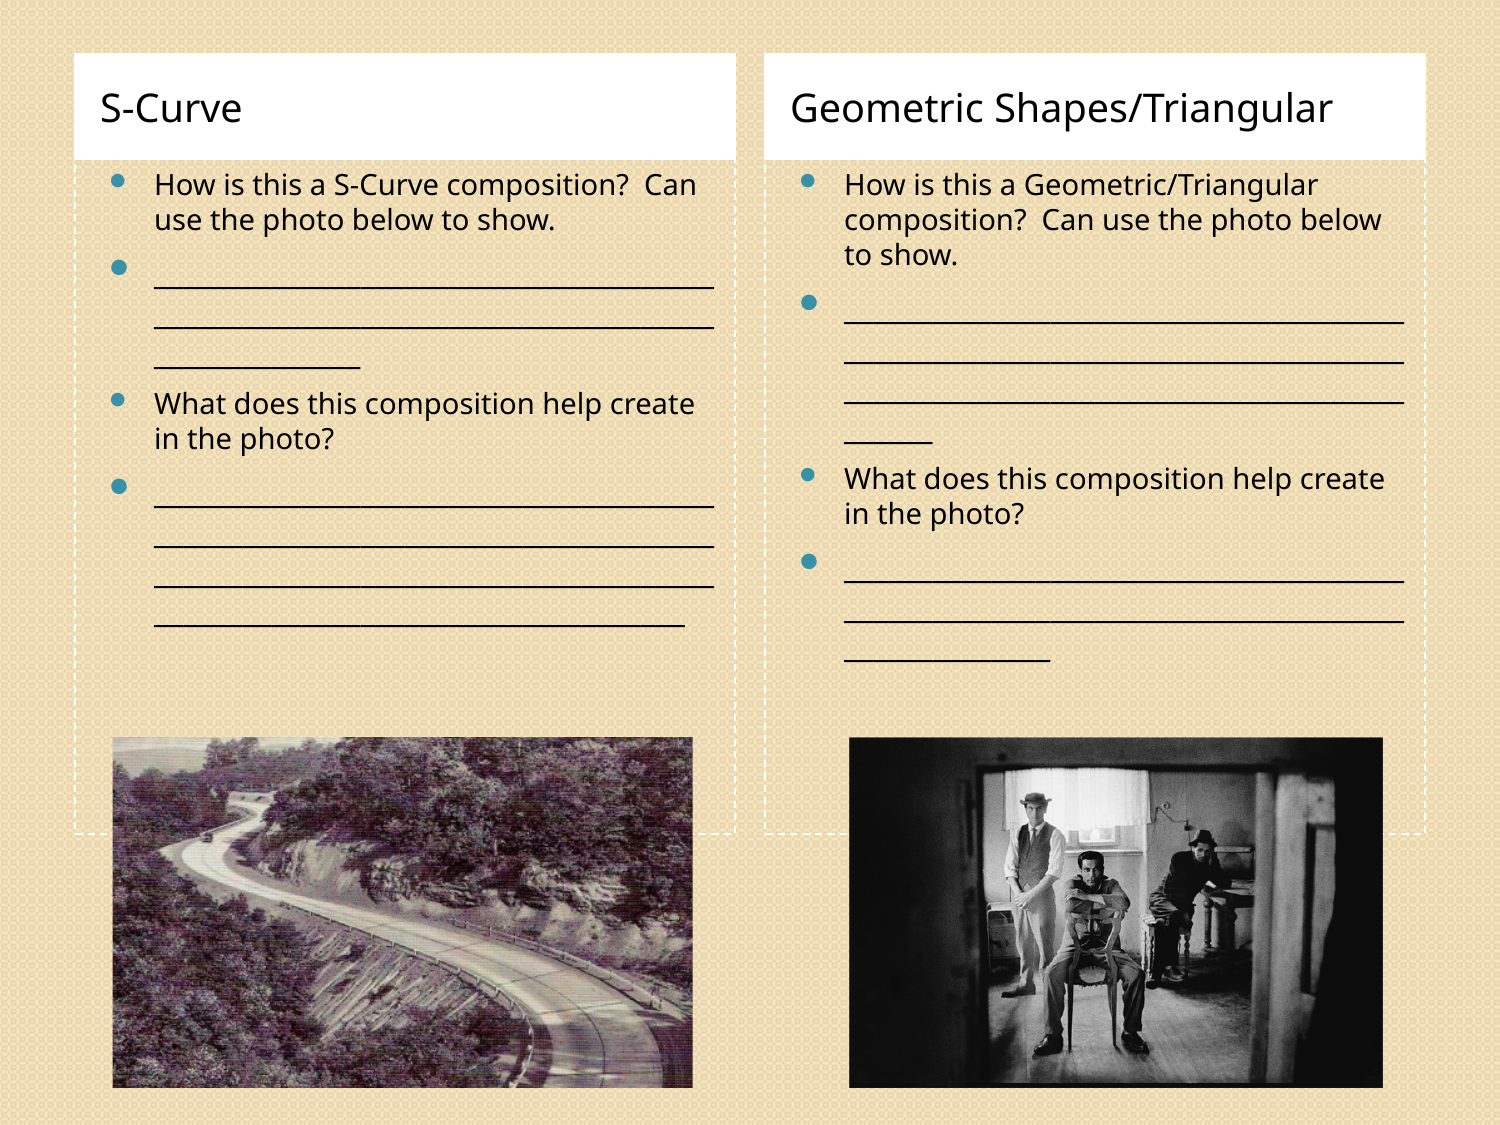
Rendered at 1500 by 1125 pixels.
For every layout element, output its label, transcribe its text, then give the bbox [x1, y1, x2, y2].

list How is this a S-Curve composition? Can use the photo below to show. __________________________________________________________________________________________ What does this composition help create in the photo? ______________________________________________________________________________________________________________________________________________________ [74, 158, 736, 835]
picture [849, 737, 1383, 1088]
list S-Curve [74, 53, 736, 159]
list Geometric Shapes/Triangular [764, 53, 1426, 159]
picture [112, 737, 693, 1088]
list How is this a Geometric/Triangular composition? Can use the photo below to show. ________________________________________________________________________________________________________________________ What does this composition help create in the photo? __________________________________________________________________________________________ [764, 158, 1426, 835]
